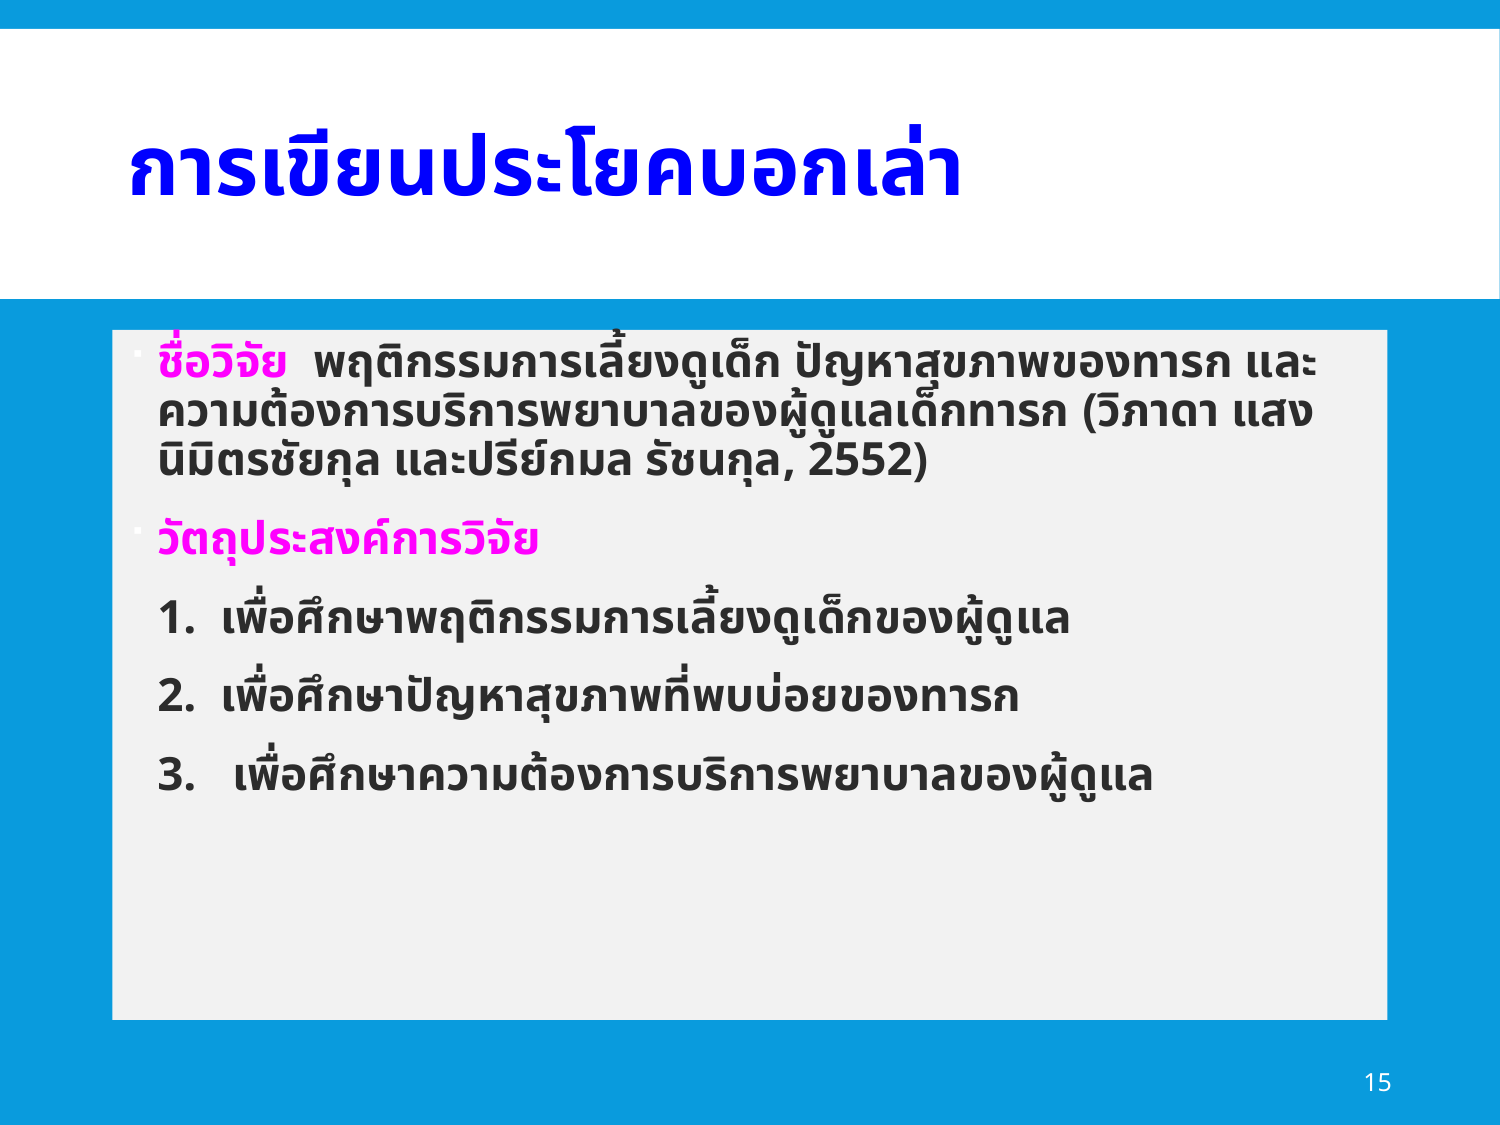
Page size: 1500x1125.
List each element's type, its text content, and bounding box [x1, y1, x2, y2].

list ชื่อวิจัย พฤติกรรมการเลี้ยงดูเด็ก ปัญหาสุขภาพของทารก และความต้องการบริการพยาบาลของผู้ดูแลเด็กทารก (วิภาดา แสงนิมิตรชัยกุล และปรีย์กมล รัชนกุล, 2552) วัตถุประสงค์การวิจัย 1. เพื่อศึกษาพฤติกรรมการเลี้ยงดูเด็กของผู้ดูแล 2. เพื่อศึกษาปัญหาสุขภาพที่พบบ่อยของทารก 3. เพื่อศึกษาความต้องการบริการพยาบาลของผู้ดูแล [112, 329, 1388, 1020]
title การเขียนประโยคบอกเล่า [112, 46, 1388, 295]
slide_number 15 [1355, 1053, 1473, 1114]
